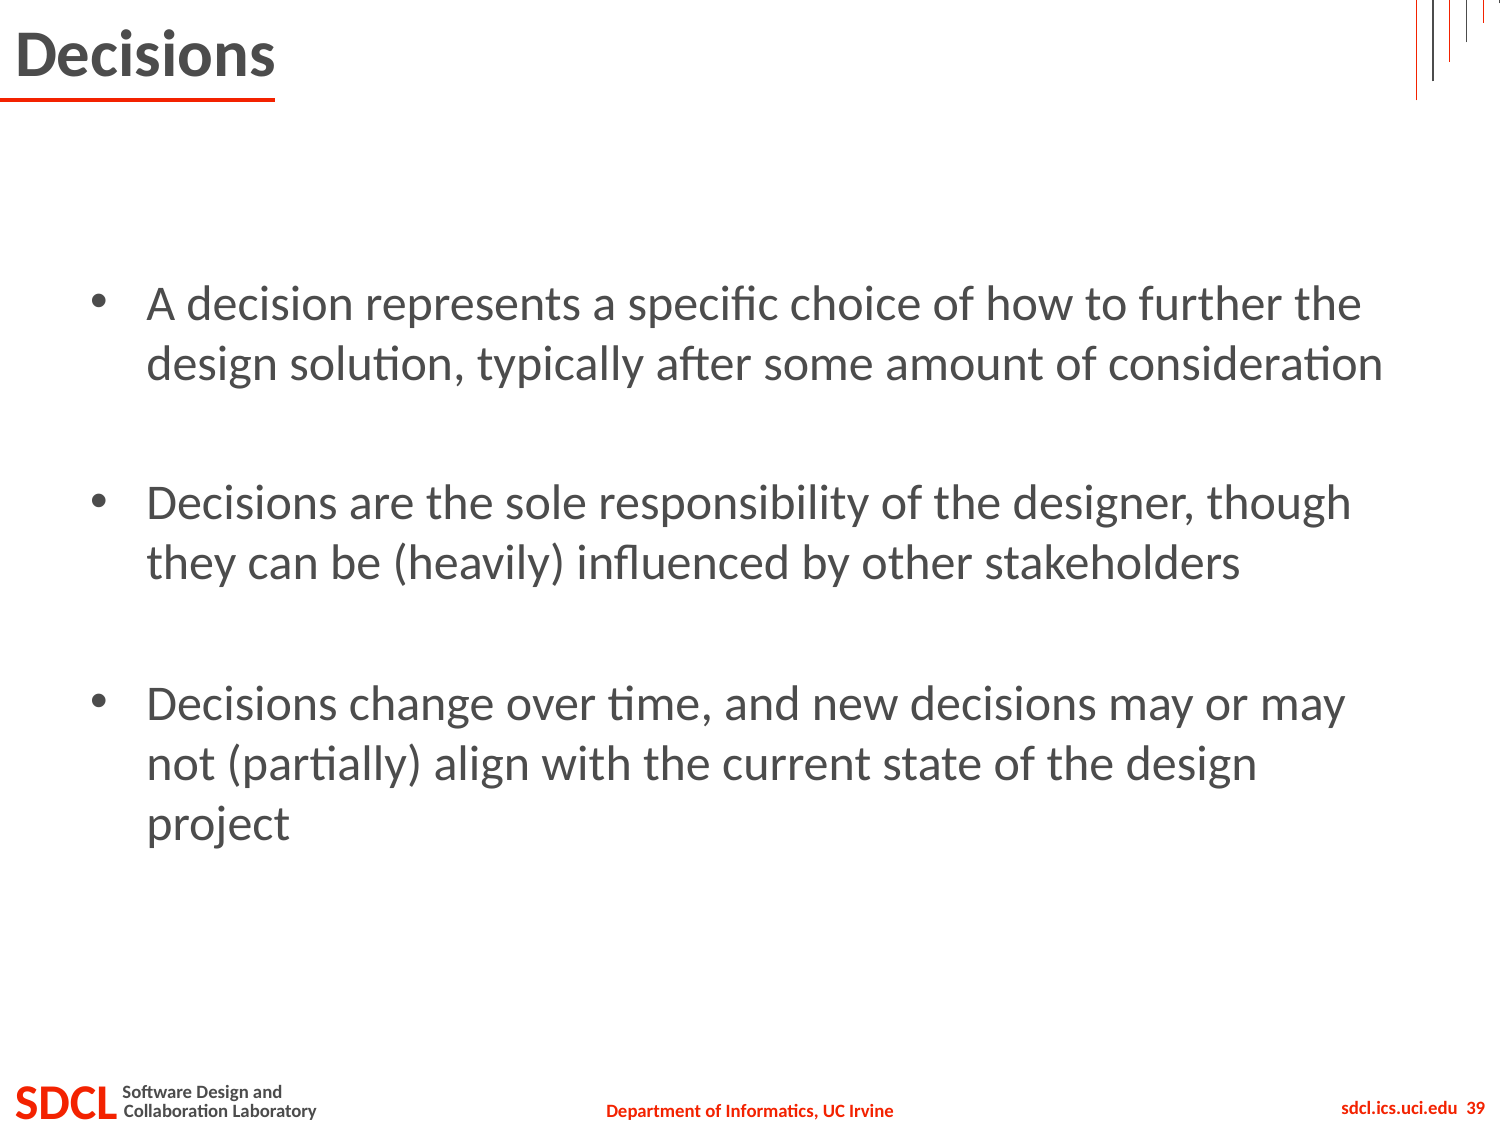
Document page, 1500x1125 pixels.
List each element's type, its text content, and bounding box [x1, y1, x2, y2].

list A decision represents a specific choice of how to further the design solution, typically after some amount of consideration Decisions are the sole responsibility of the designer, though they can be (heavily) influenced by other stakeholders Decisions change over time, and new decisions may or may not (partially) align with the current state of the design project [75, 262, 1417, 1005]
title Decisions [0, 0, 1350, 100]
